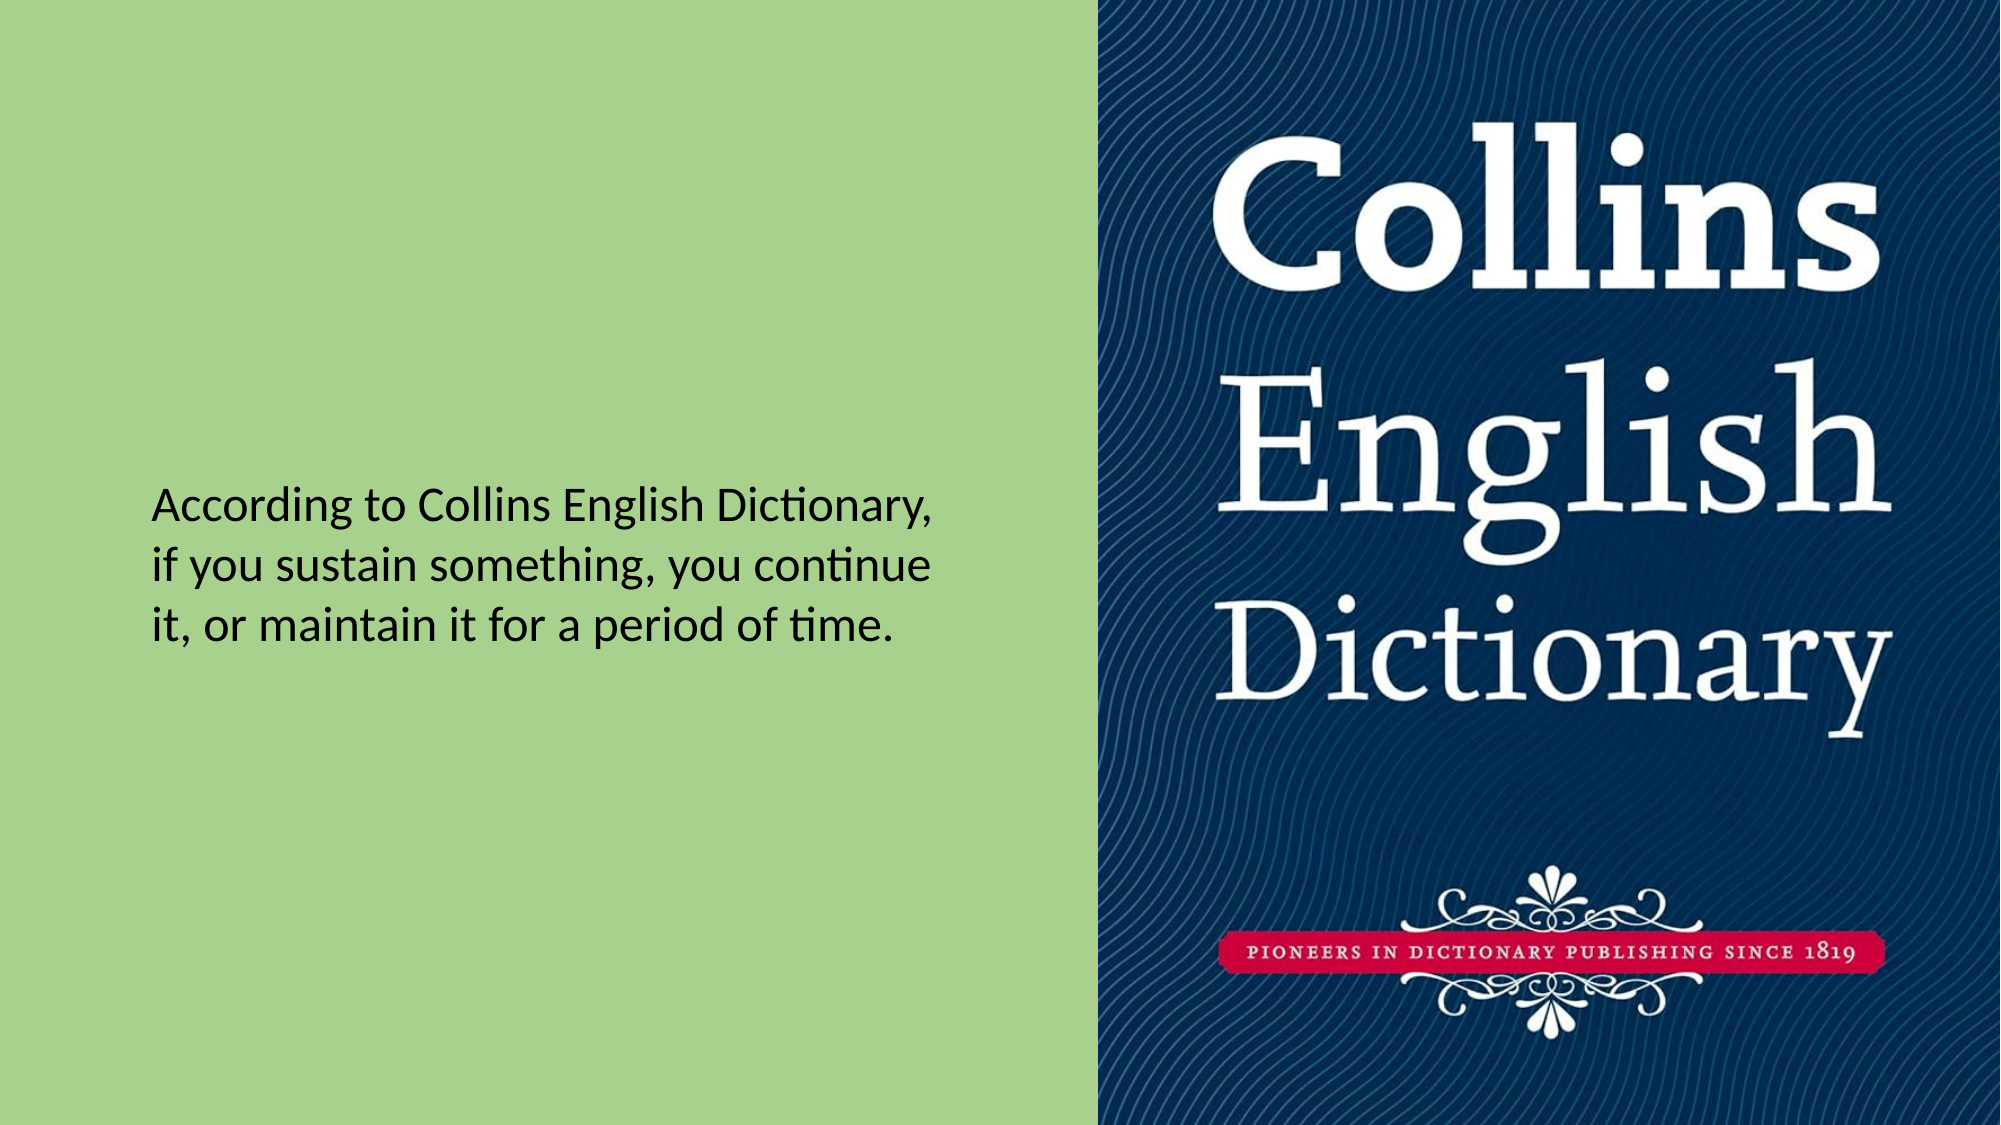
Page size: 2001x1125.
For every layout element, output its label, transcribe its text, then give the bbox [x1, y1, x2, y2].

picture [1098, 0, 2000, 1125]
text_box According to Collins English Dictionary, if you sustain something, you continue it, or maintain it for a period of time. [136, 463, 964, 659]
